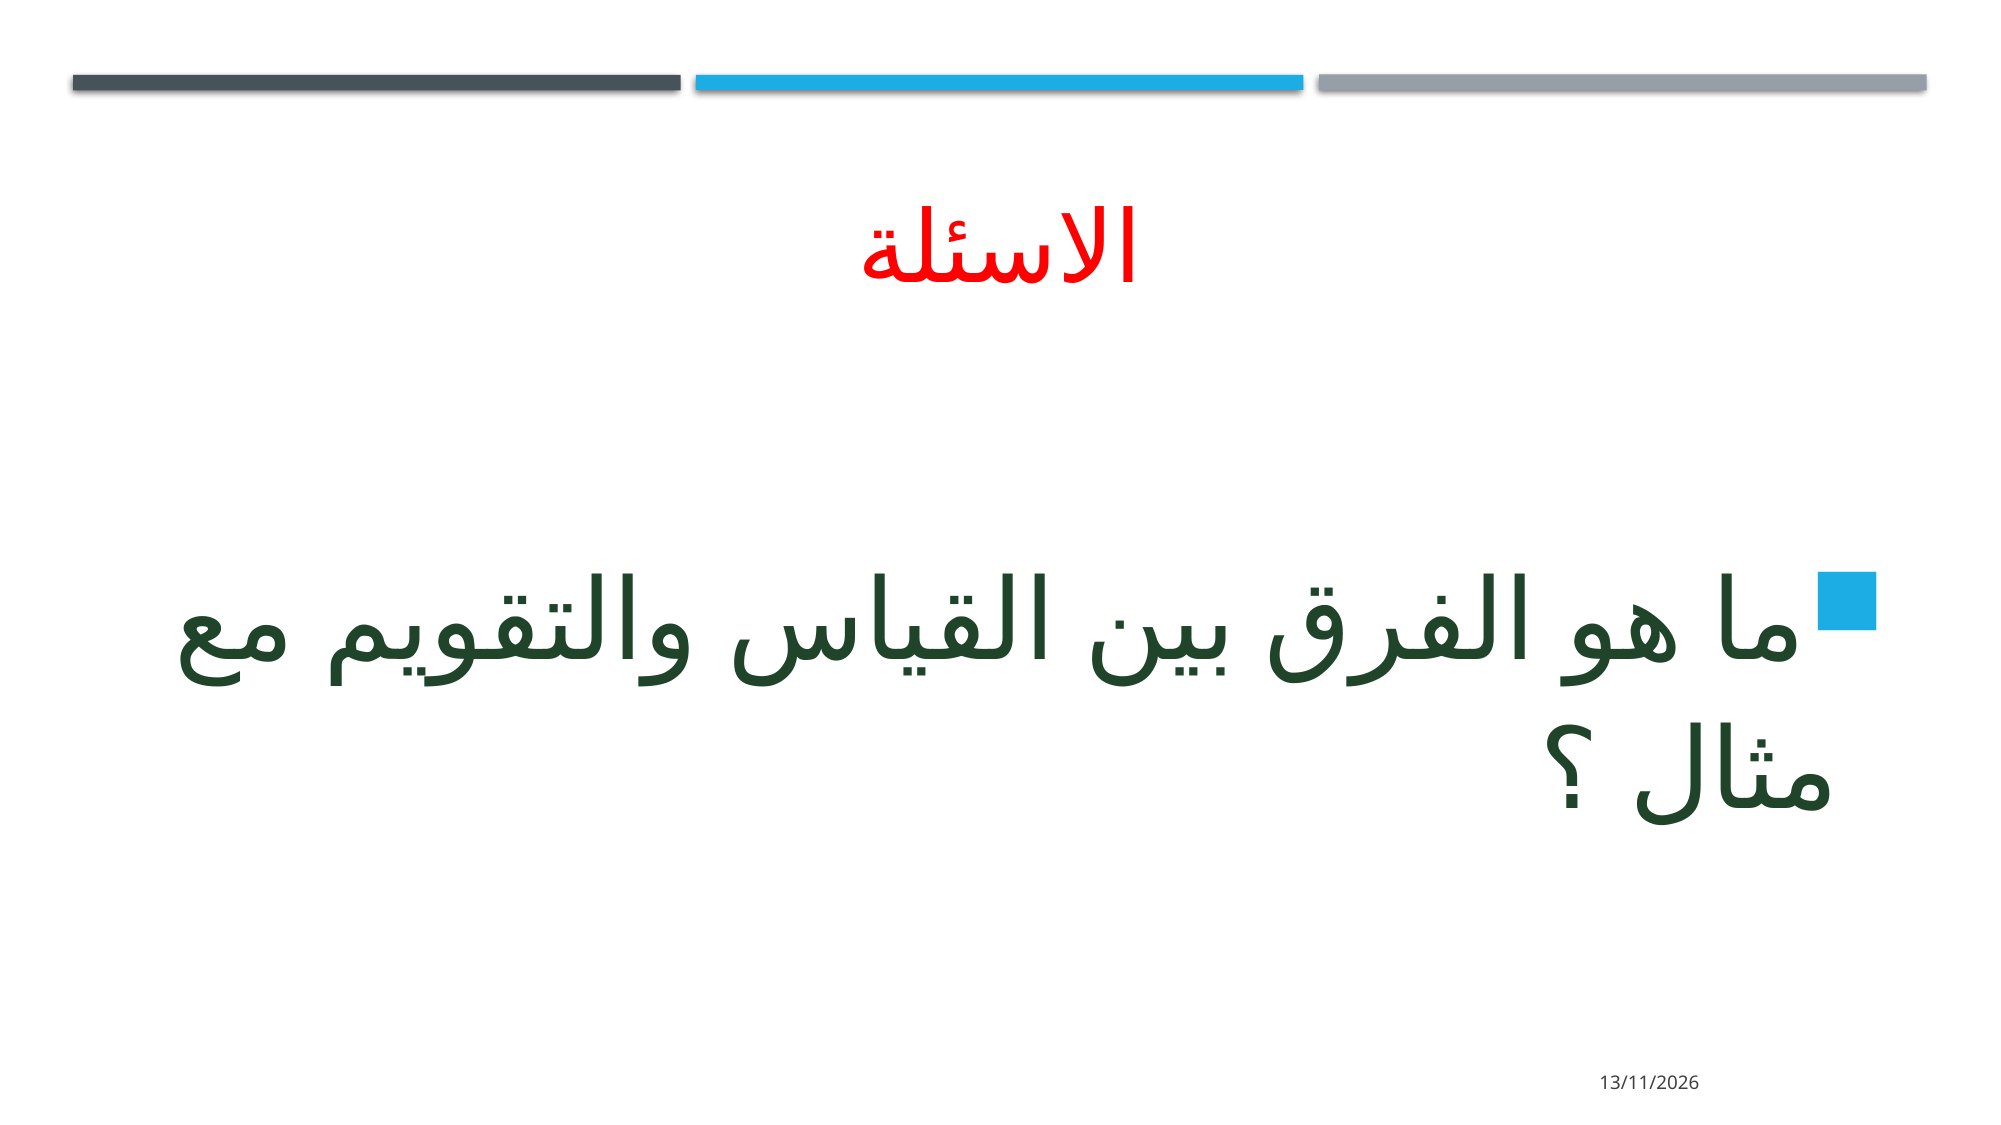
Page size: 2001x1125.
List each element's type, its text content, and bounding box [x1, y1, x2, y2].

title الاسئلة [95, 115, 1905, 311]
list ما هو الفرق بين القياس والتقويم مع مثال ؟ [95, 383, 1905, 981]
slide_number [1247, 1053, 1715, 1114]
